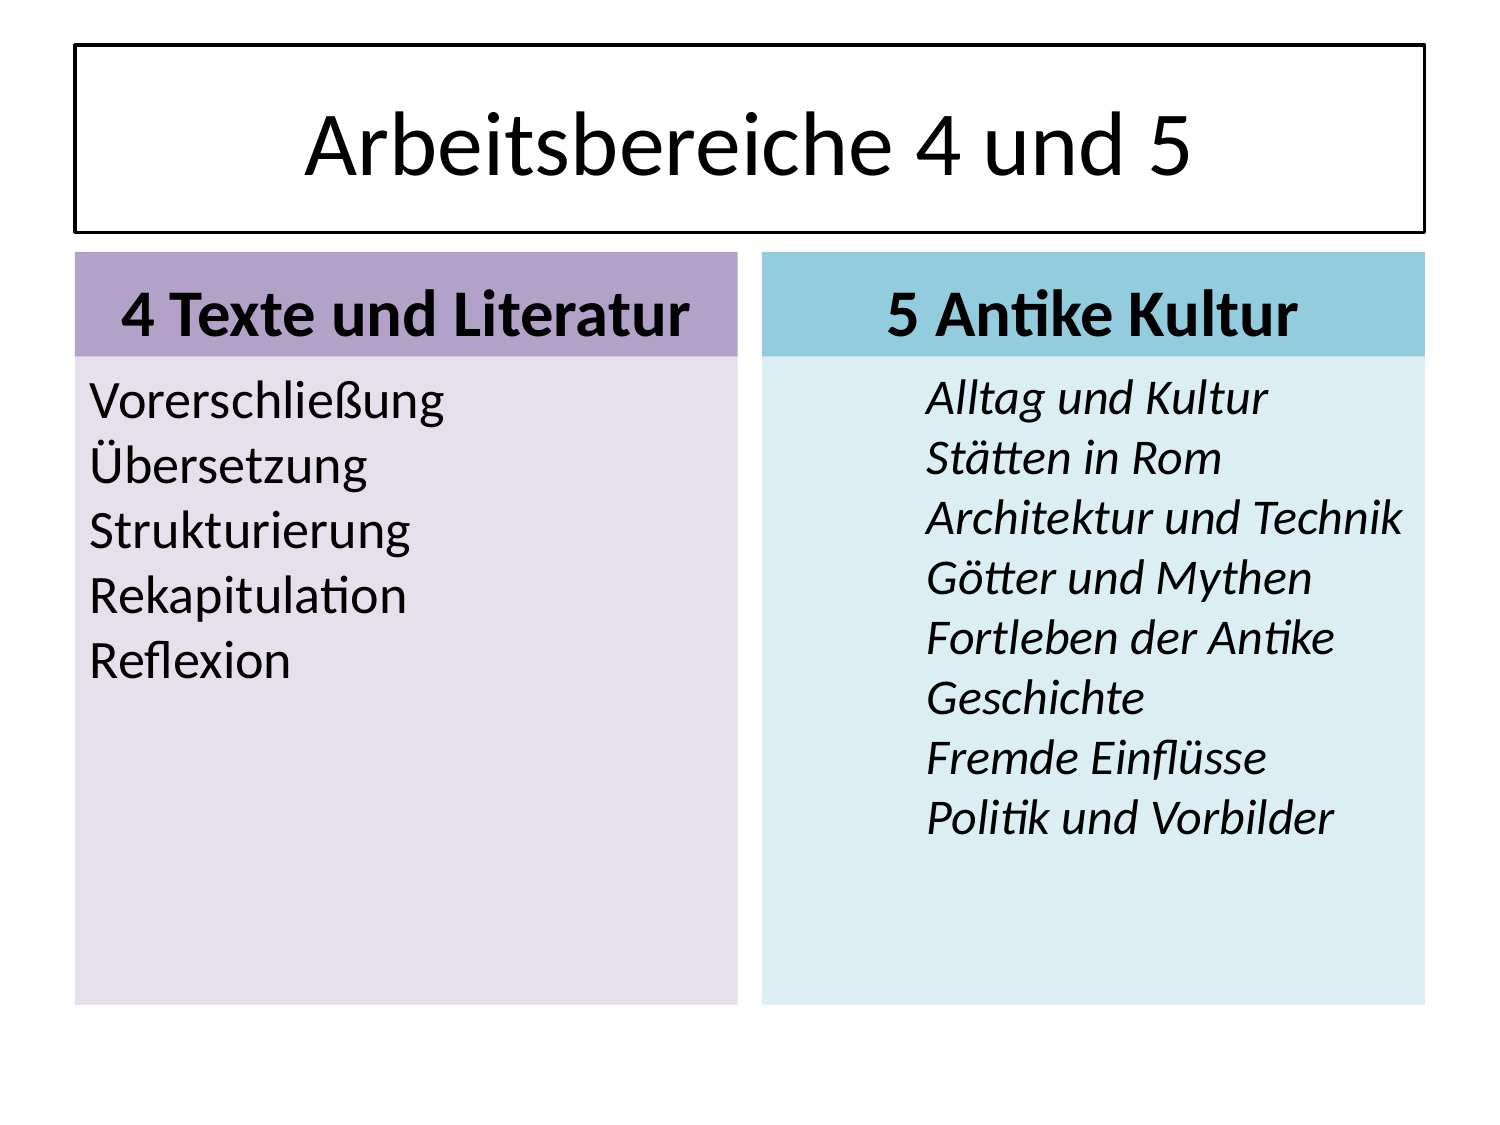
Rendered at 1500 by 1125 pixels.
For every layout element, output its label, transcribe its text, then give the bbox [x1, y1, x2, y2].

text_box Arbeitsbereiche 4 und 5 [75, 45, 1425, 233]
text_box 4 Texte und Literatur [74, 251, 738, 356]
text_box Vorerschließung Übersetzung Strukturierung Rekapitulation Reflexion [74, 356, 738, 1005]
text_box Alltag und Kultur Stätten in Rom Architektur und Technik Götter und Mythen Fortleben der Antike Geschichte Fremde Einflüsse Politik und Vorbilder [761, 356, 1425, 1005]
text_box 5 Antike Kultur [761, 251, 1425, 356]
